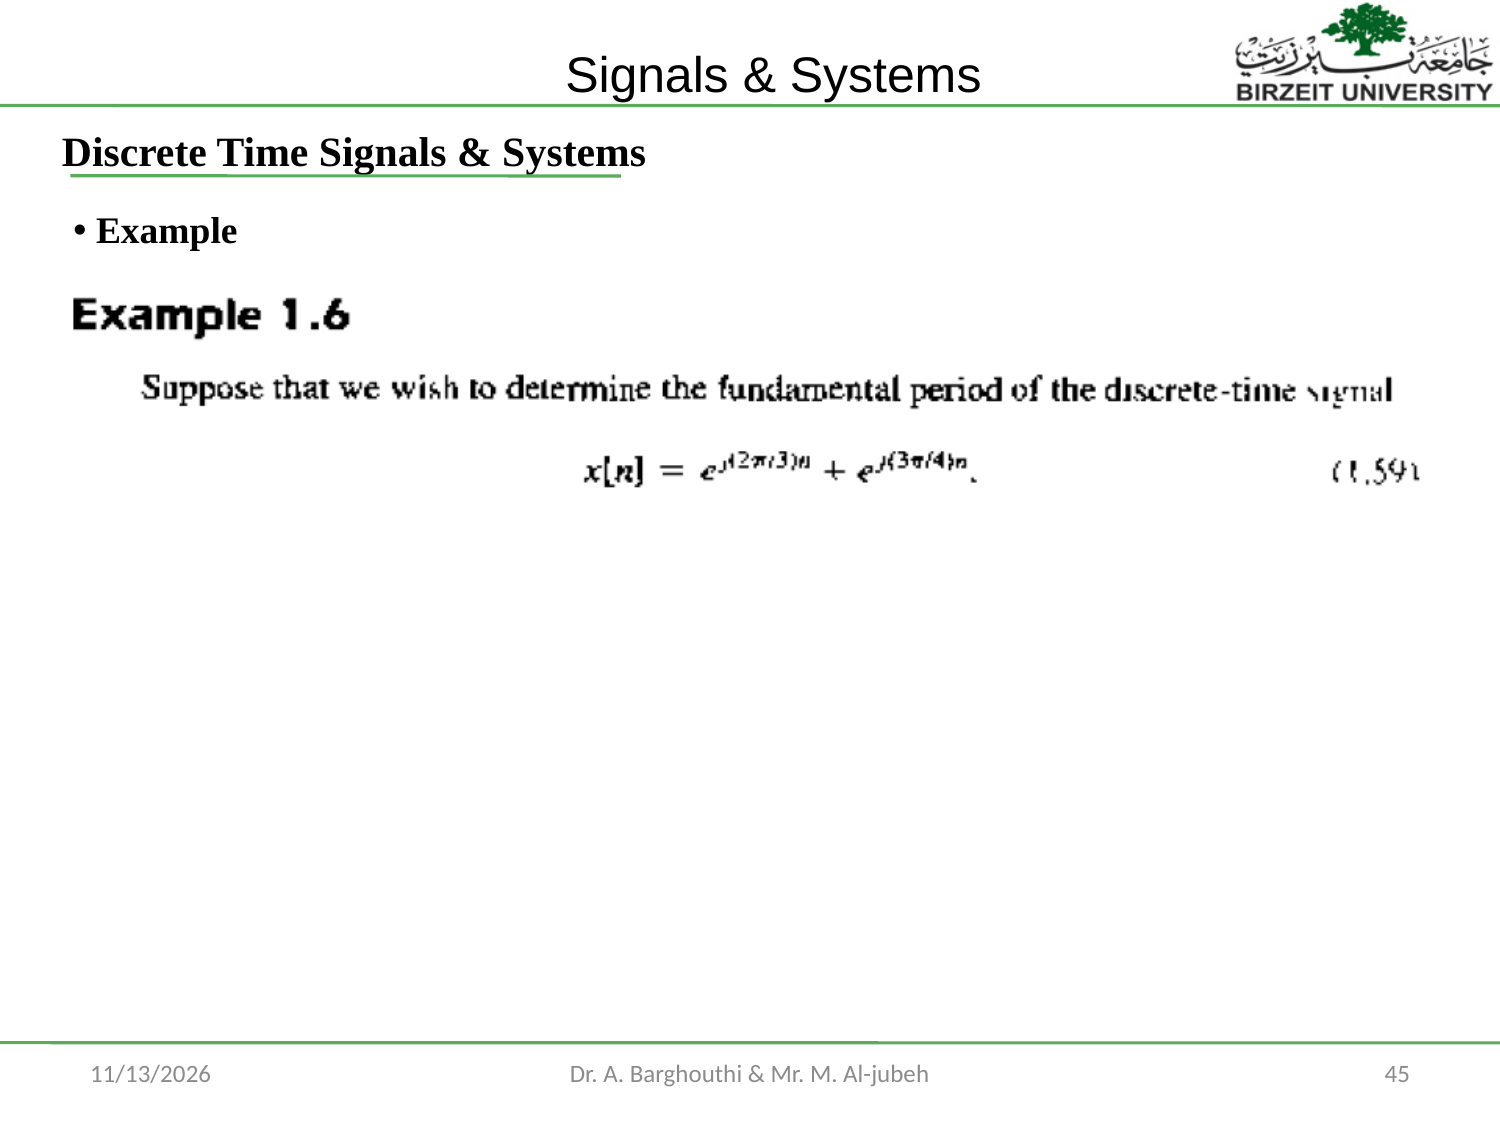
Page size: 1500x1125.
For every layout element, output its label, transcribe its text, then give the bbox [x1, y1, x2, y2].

text_box Example [58, 199, 1500, 259]
footer Dr. A. Barghouthi & Mr. M. Al-jubeh [512, 1042, 988, 1103]
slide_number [75, 1042, 425, 1103]
picture [1230, 0, 1500, 104]
list Discrete Time Signals & Systems [46, 117, 774, 211]
slide_number 45 [1074, 1042, 1425, 1103]
picture [58, 280, 1444, 512]
